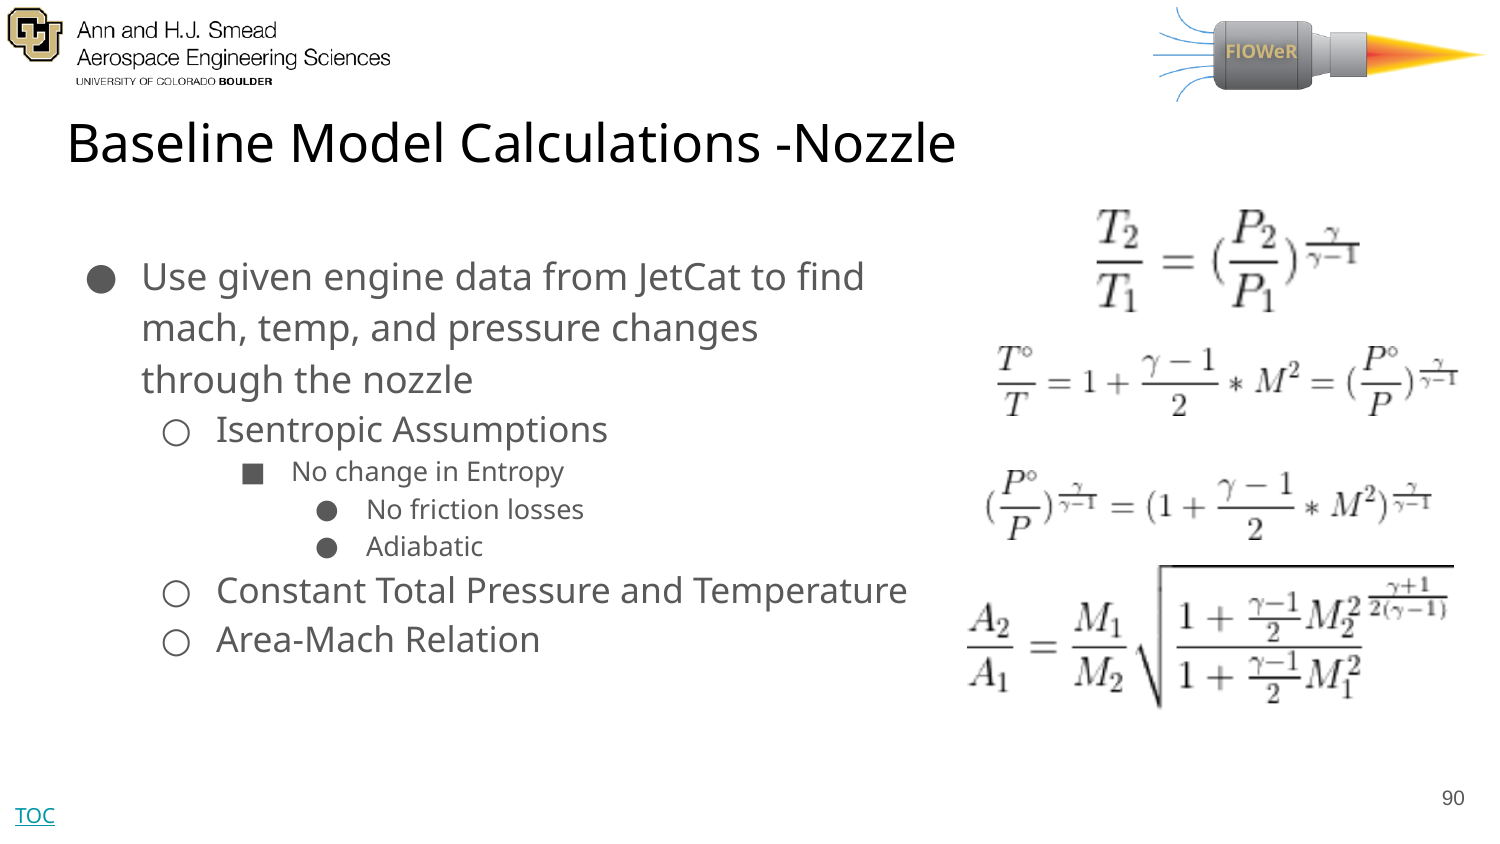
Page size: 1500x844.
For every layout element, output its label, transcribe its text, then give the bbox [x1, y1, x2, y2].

picture [7, 7, 390, 85]
picture [974, 188, 1465, 436]
picture [1153, 7, 1488, 102]
list Use given engine data from JetCat to find mach, temp, and pressure changes through the nozzle Isentropic Assumptions No change in Entropy No friction losses Adiabatic Constant Total Pressure and Temperature Area-Mach Relation [51, 230, 925, 792]
title Baseline Model Calculations -Nozzle [51, 94, 1449, 189]
picture [911, 446, 1489, 739]
text_box TOC [0, 788, 73, 844]
slide_number 90 [1389, 764, 1480, 830]
